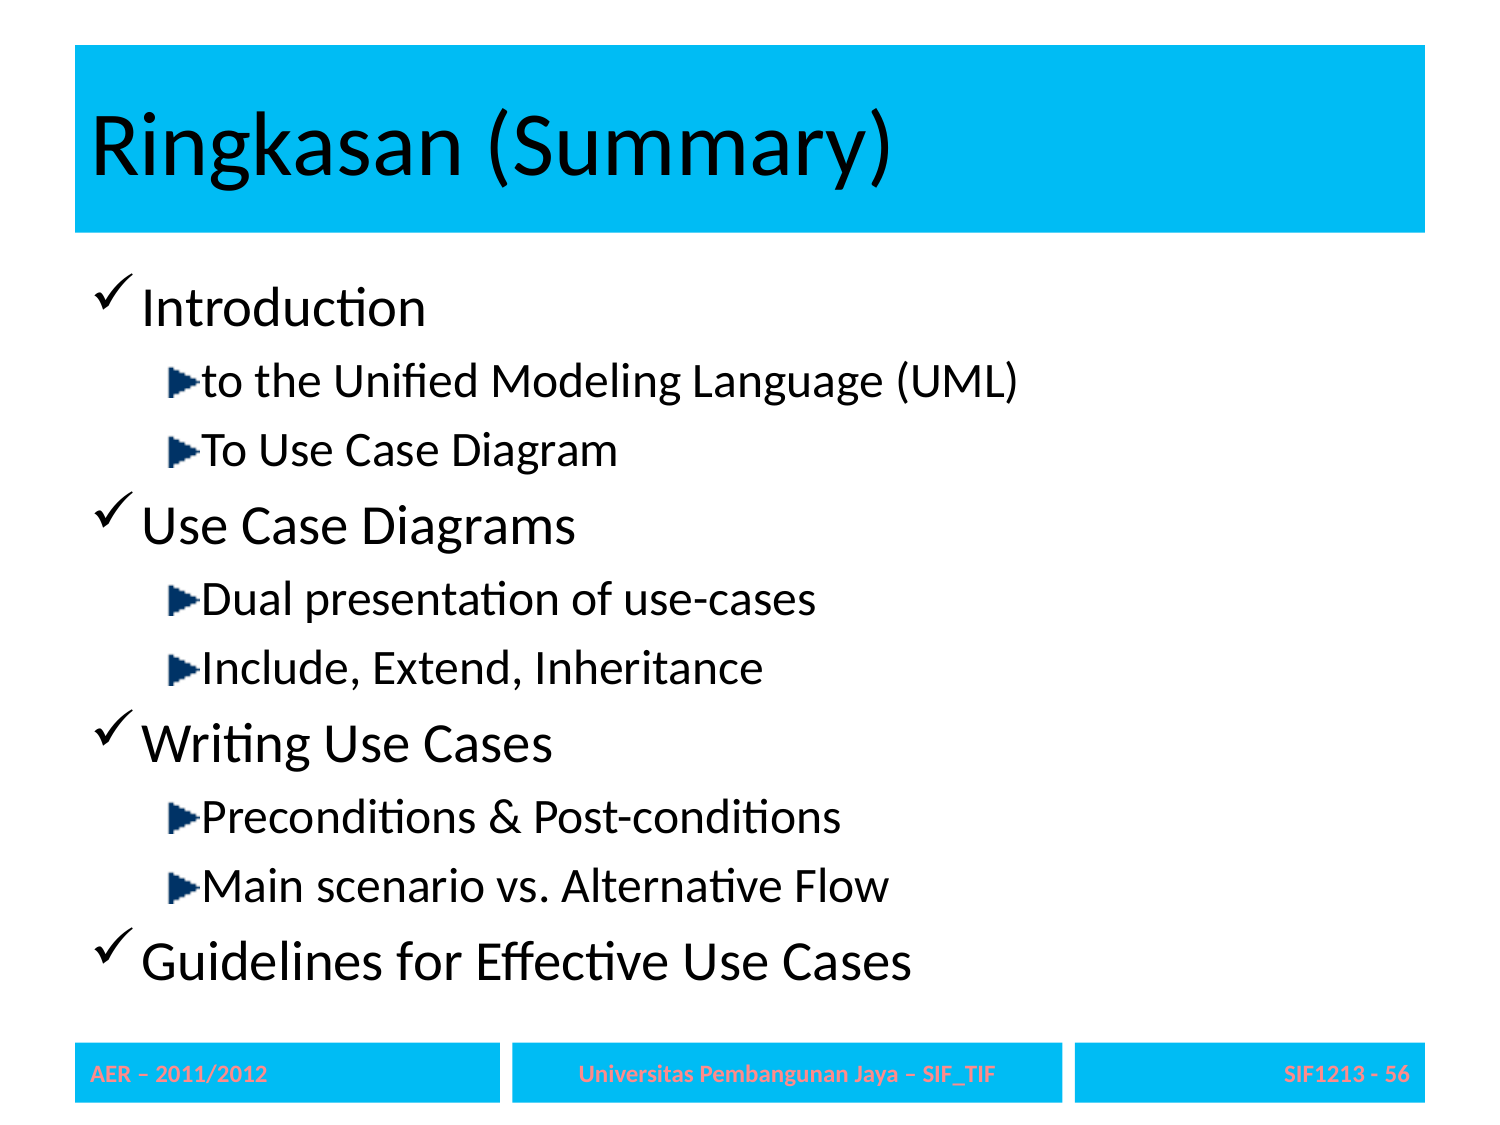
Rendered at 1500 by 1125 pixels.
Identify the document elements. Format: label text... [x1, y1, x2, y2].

title Ringkasan (Summary) [75, 45, 1425, 233]
picture [158, 575, 200, 616]
slide_number AER – 2011/2012 [75, 1042, 500, 1103]
picture [158, 792, 200, 834]
picture [158, 357, 200, 398]
list Introduction to the Unified Modeling Language (UML) To Use Case Diagram Use Case Diagrams Dual presentation of use-cases Include, Extend, Inheritance Writing Use Cases Preconditions & Post-conditions Main scenario vs. Alternative Flow Guidelines for Effective Use Cases [75, 262, 1425, 1005]
footer Universitas Pembangunan Jaya – SIF_TIF [512, 1042, 1063, 1103]
picture [158, 862, 200, 904]
picture [158, 644, 200, 686]
picture [158, 426, 200, 468]
slide_number SIF1213 - 56 [1074, 1042, 1425, 1103]
